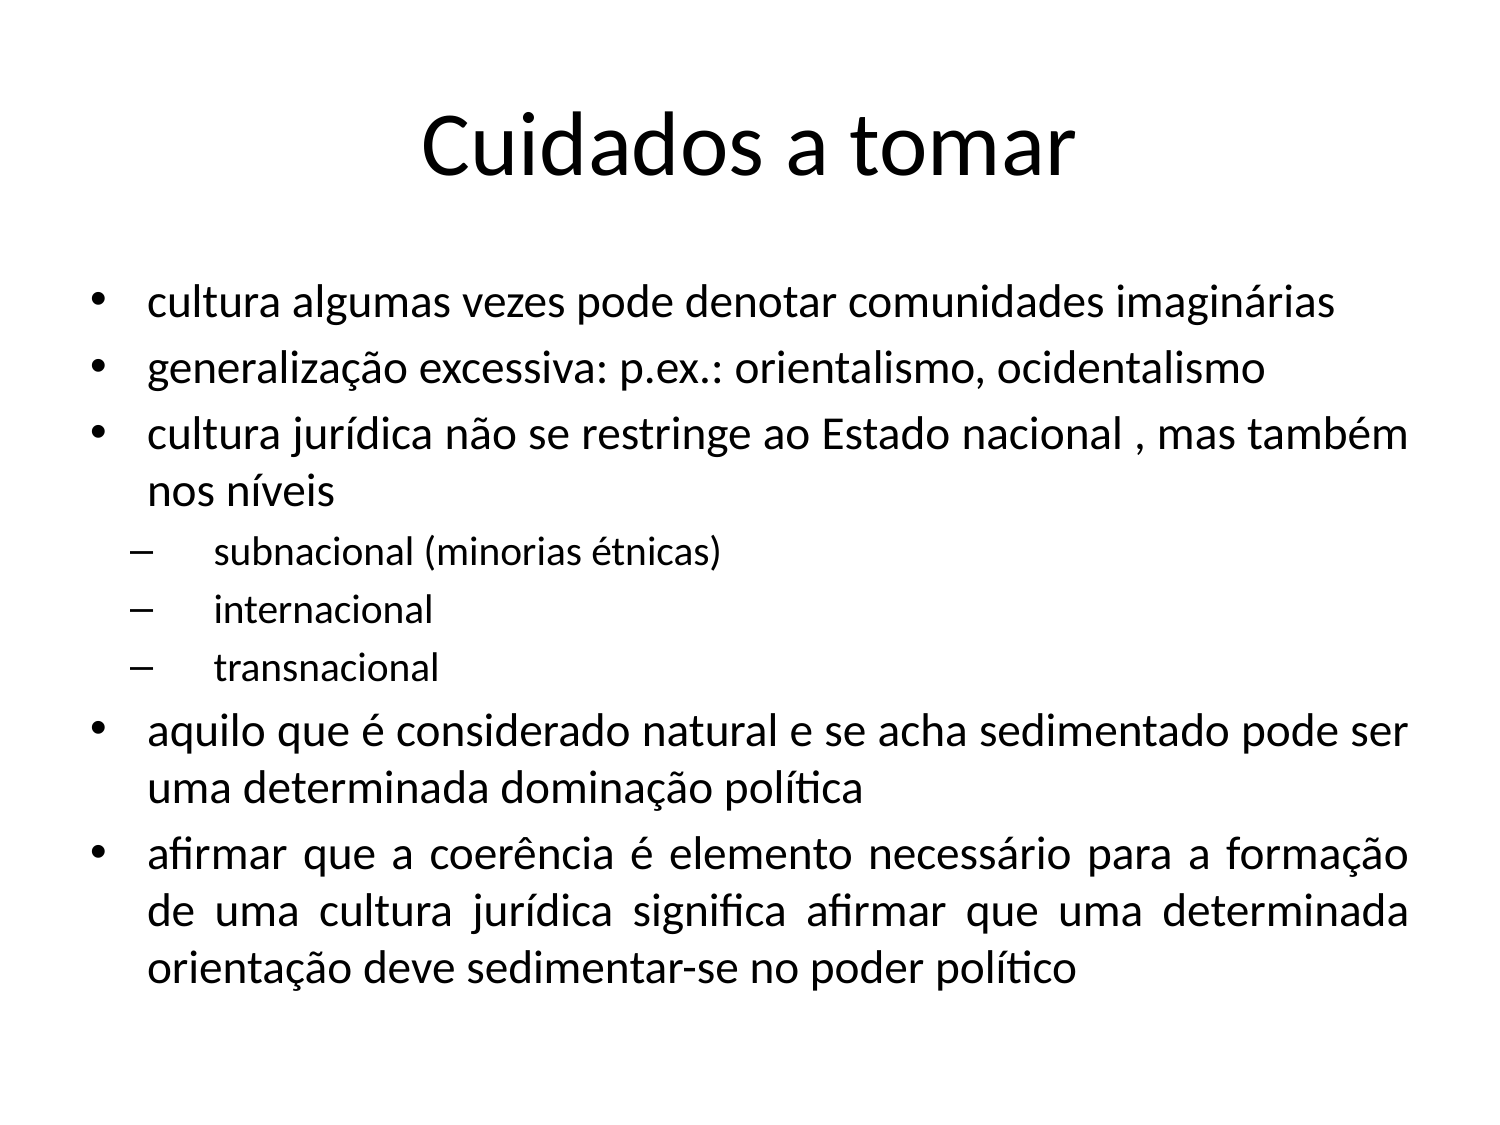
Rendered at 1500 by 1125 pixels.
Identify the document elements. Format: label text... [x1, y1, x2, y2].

title Cuidados a tomar [75, 45, 1425, 233]
list cultura algumas vezes pode denotar comunidades imaginárias generalização excessiva: p.ex.: orientalismo, ocidentalismo cultura jurídica não se restringe ao Estado nacional , mas também nos níveis subnacional (minorias étnicas) internacional transnacional aquilo que é considerado natural e se acha sedimentado pode ser uma determinada dominação política afirmar que a coerência é elemento necessário para a formação de uma cultura jurídica significa afirmar que uma determinada orientação deve sedimentar-se no poder político [75, 262, 1425, 1005]
